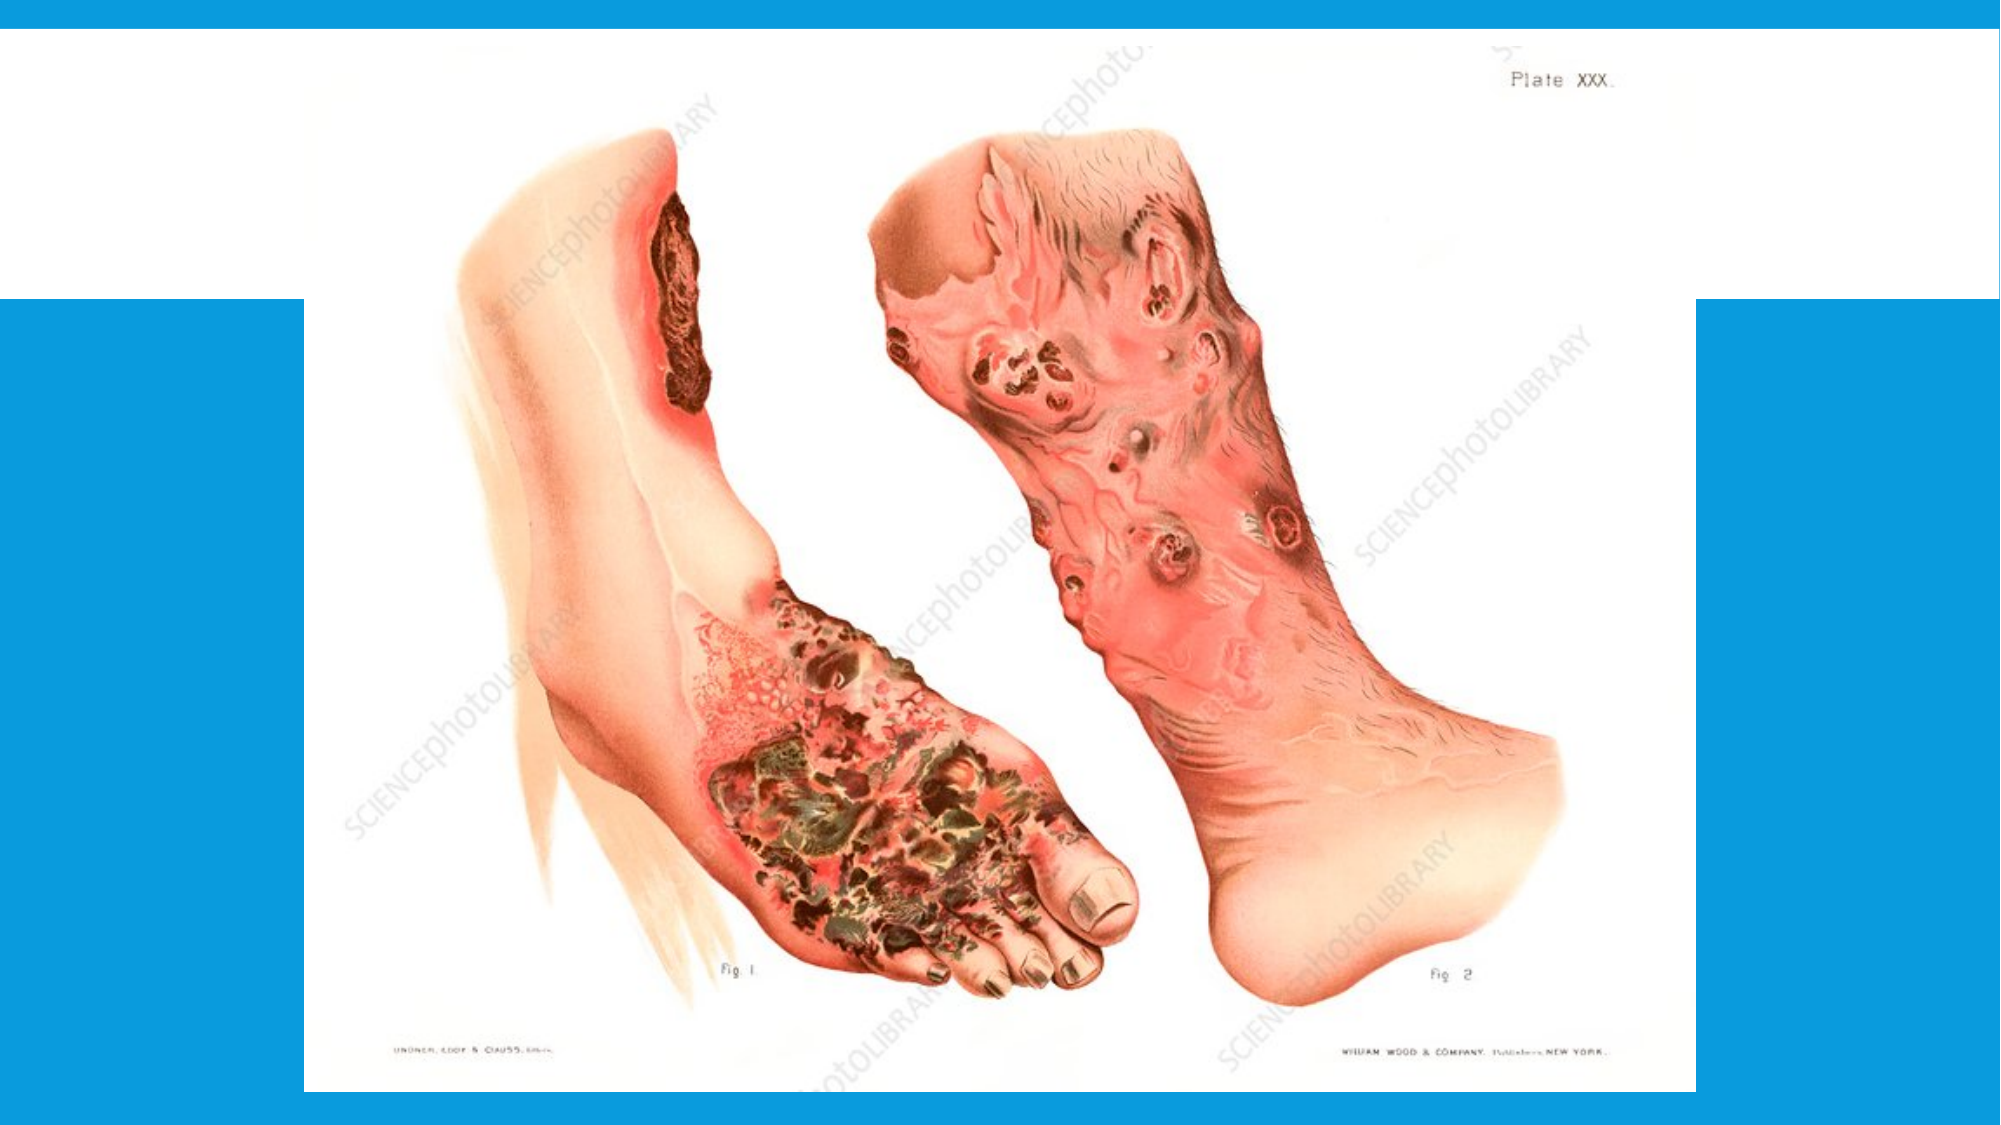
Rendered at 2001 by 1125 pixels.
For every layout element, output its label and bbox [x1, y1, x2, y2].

list [303, 46, 1696, 1092]
